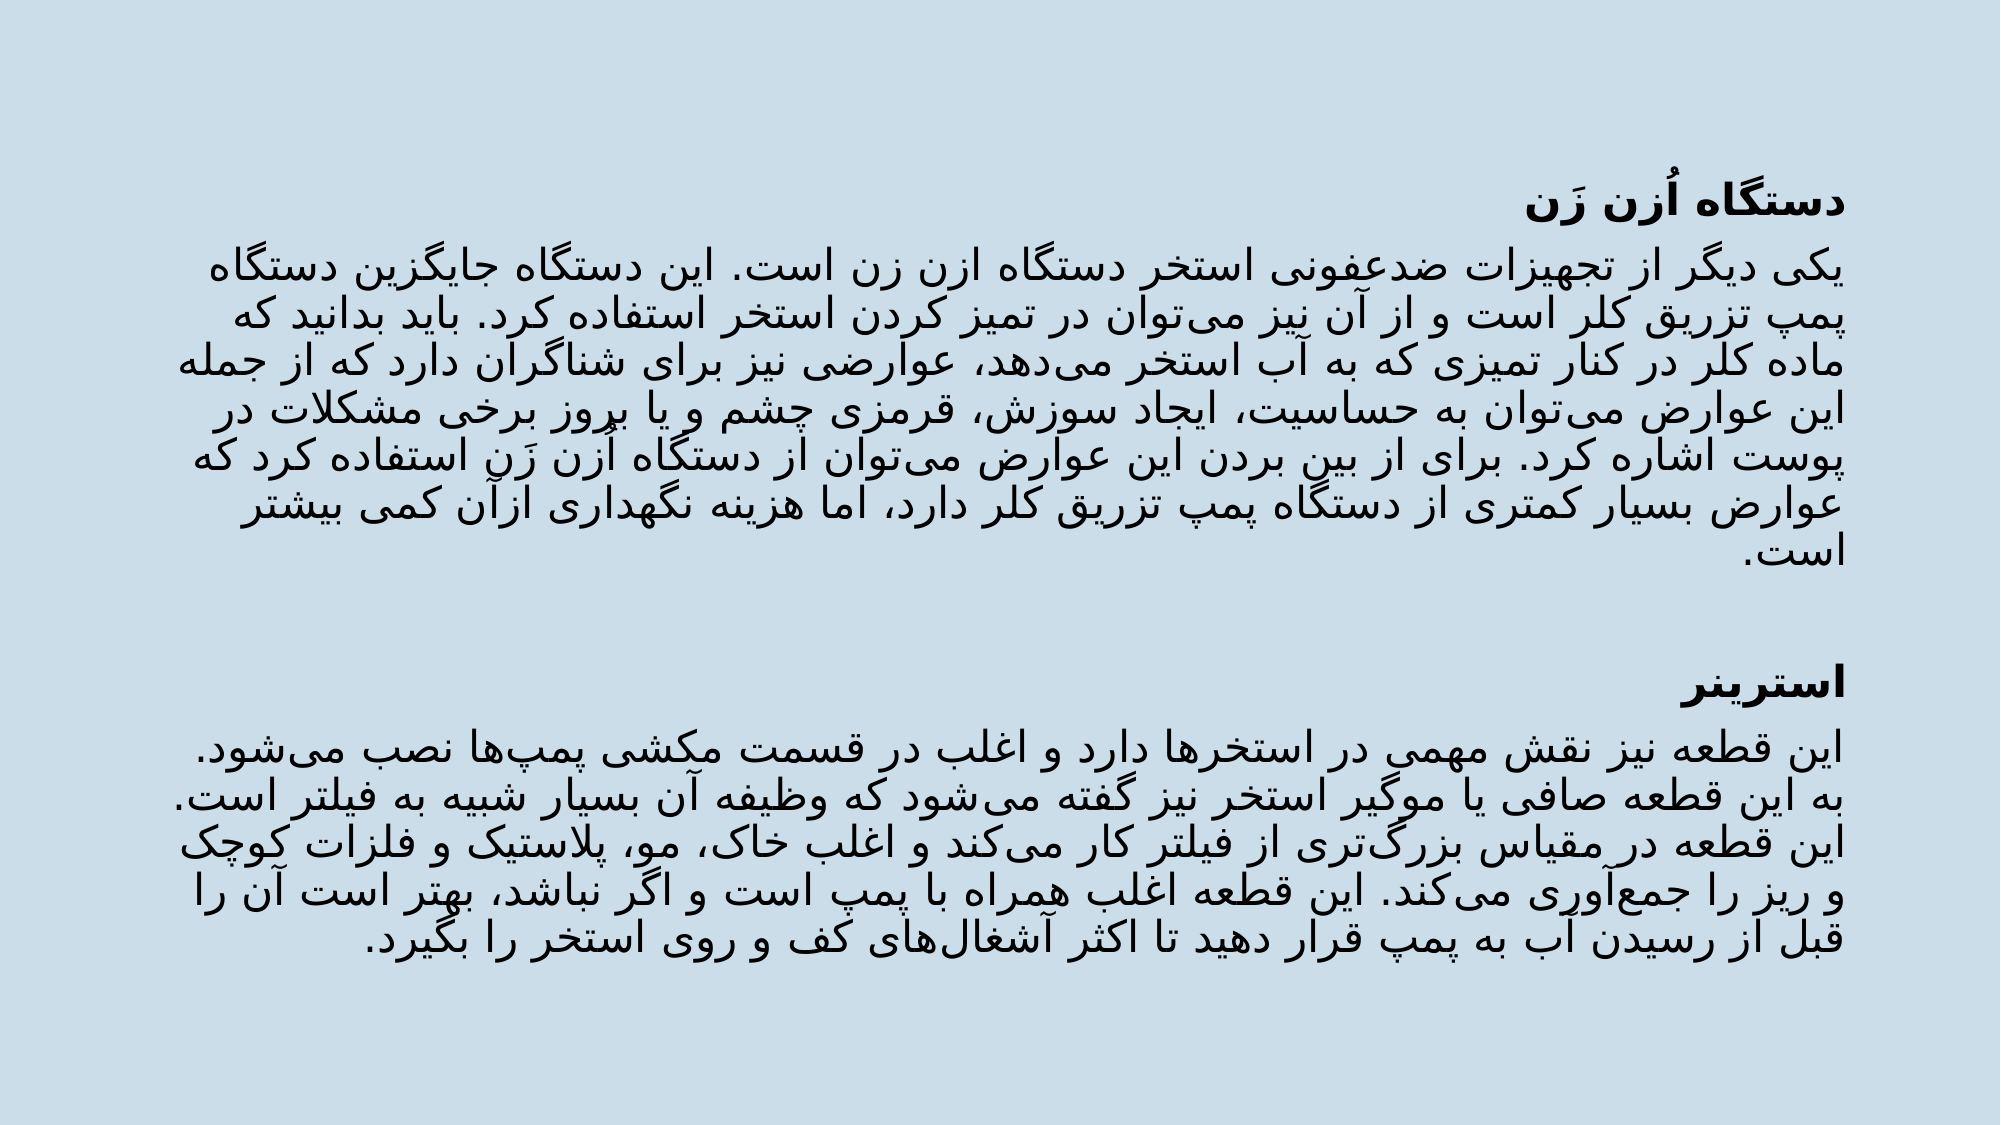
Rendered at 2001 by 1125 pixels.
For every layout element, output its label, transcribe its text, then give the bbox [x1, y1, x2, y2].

list دستگاه اُزن زَن یکی دیگر از تجهیزات ضدعفونی استخر دستگاه ازن زن است. این دستگاه جایگزین دستگاه پمپ تزریق کلر است و از آن نیز می‌توان در تمیز کردن استخر استفاده کرد. باید بدانید که ماده کلر در کنار تمیزی که به آب استخر می‌دهد، عوارضی نیز برای شناگران دارد که از جمله این عوارض می‌توان به حساسیت، ایجاد سوزش، قرمزی چشم و یا بروز برخی مشکلات در پوست اشاره کرد. برای از بین بردن این عوارض می‌توان از دستگاه اُزن زَن استفاده کرد که عوارض بسیار کمتری از دستگاه پمپ تزریق کلر دارد، اما هزینه نگهداری ازآن کمی بیشتر است. استرینر این قطعه نیز نقش مهمی در استخرها دارد و اغلب در قسمت مکشی پمپ‌ها نصب می‌شود. به این قطعه صافی یا موگیر استخر نیز گفته می‌شود که وظیفه آن بسیار شبیه به فیلتر است. این قطعه در مقیاس بزرگ‌تری از فیلتر کار می‌کند و اغلب خاک، مو، پلاستیک و فلزات کوچک و ریز را جمع‌آوری می‌کند. این قطعه اغلب همراه با پمپ است و اگر نباشد، بهتر است آن را قبل از رسیدن آب به پمپ قرار دهید تا اکثر آشغال‌های کف و روی استخر را بگیرد. [137, 57, 1863, 1014]
